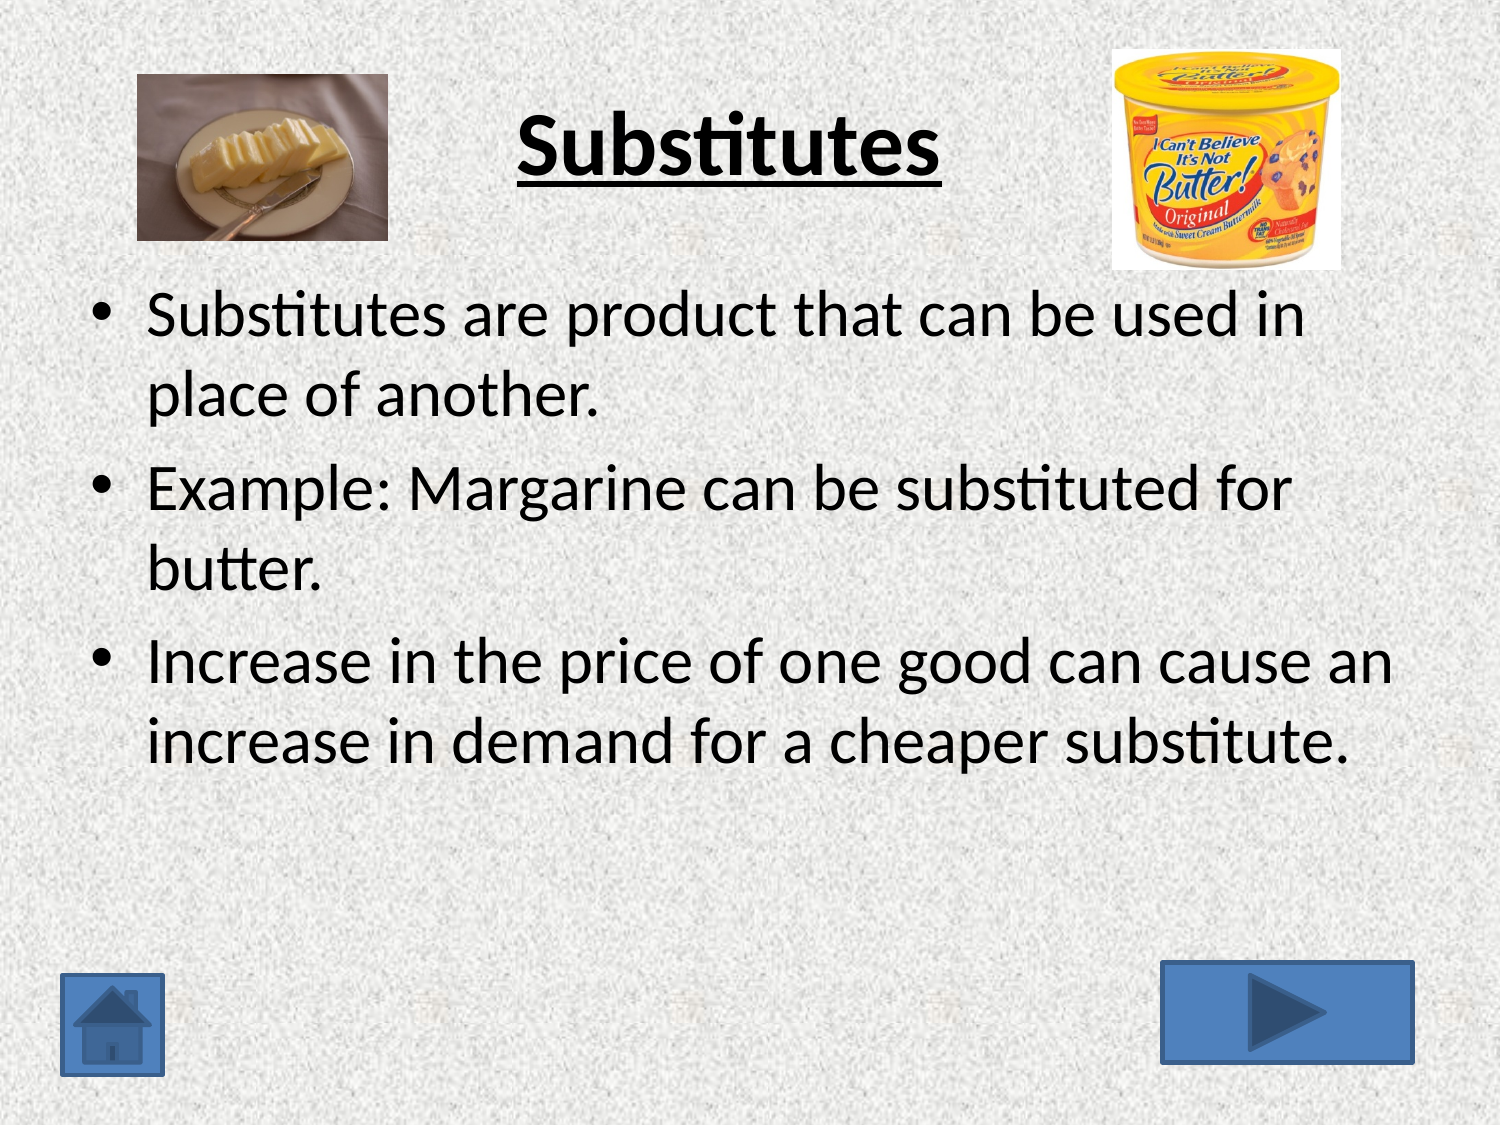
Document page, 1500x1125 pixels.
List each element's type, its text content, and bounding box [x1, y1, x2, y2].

picture [0, 0, 1500, 1125]
text_box [60, 973, 165, 1077]
title Substitutes [75, 45, 1425, 233]
text_box [1160, 960, 1415, 1065]
list Substitutes are product that can be used in place of another. Example: Margarine can be substituted for butter. Increase in the price of one good can cause an increase in demand for a cheaper substitute. [75, 262, 1425, 1005]
